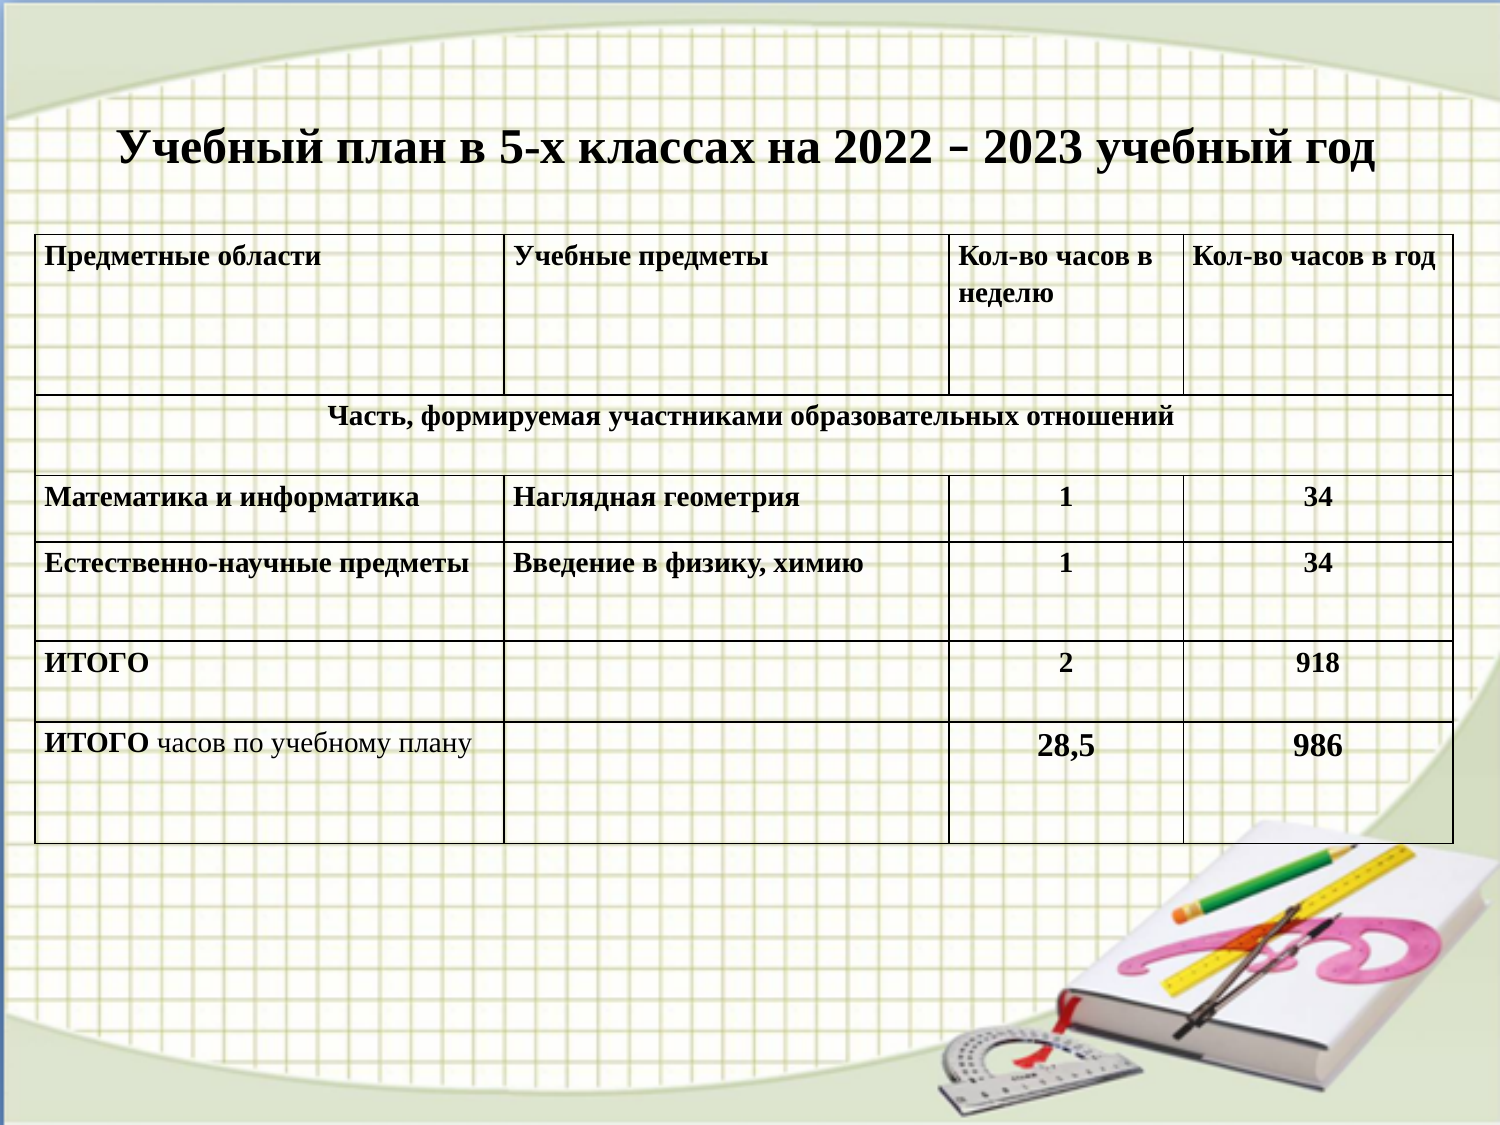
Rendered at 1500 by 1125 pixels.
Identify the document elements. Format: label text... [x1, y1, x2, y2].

table_header Кол-во часов в год [1184, 235, 1452, 394]
table_cell 986 [1184, 723, 1452, 843]
table_cell 918 [1184, 642, 1452, 721]
table_cell 28,5 [950, 723, 1183, 843]
table_cell 34 [1184, 543, 1452, 640]
picture [0, 0, 1500, 1125]
table_cell 2 [950, 642, 1183, 721]
table_header Учебные предметы [505, 235, 948, 394]
table_cell Математика и информатика [36, 476, 503, 541]
table_cell Часть, формируемая участниками образовательных отношений [36, 396, 1452, 475]
table_cell 1 [950, 476, 1183, 541]
table_cell 34 [1184, 476, 1452, 541]
table_header Предметные области [36, 235, 503, 394]
table_cell Введение в физику, химию [505, 543, 948, 640]
table_header Кол-во часов в неделю [950, 235, 1183, 394]
table_cell ИТОГО часов по учебному плану [36, 723, 503, 843]
table_cell Наглядная геометрия [505, 476, 948, 541]
table_cell ИТОГО [36, 642, 503, 721]
text_box Учебный план в 5-х классах на 2022 – 2023 учебный год [93, 105, 1399, 181]
table_cell [505, 723, 948, 843]
table_cell Естественно-научные предметы [36, 543, 503, 640]
table_cell 1 [950, 543, 1183, 640]
table_cell [505, 642, 948, 721]
